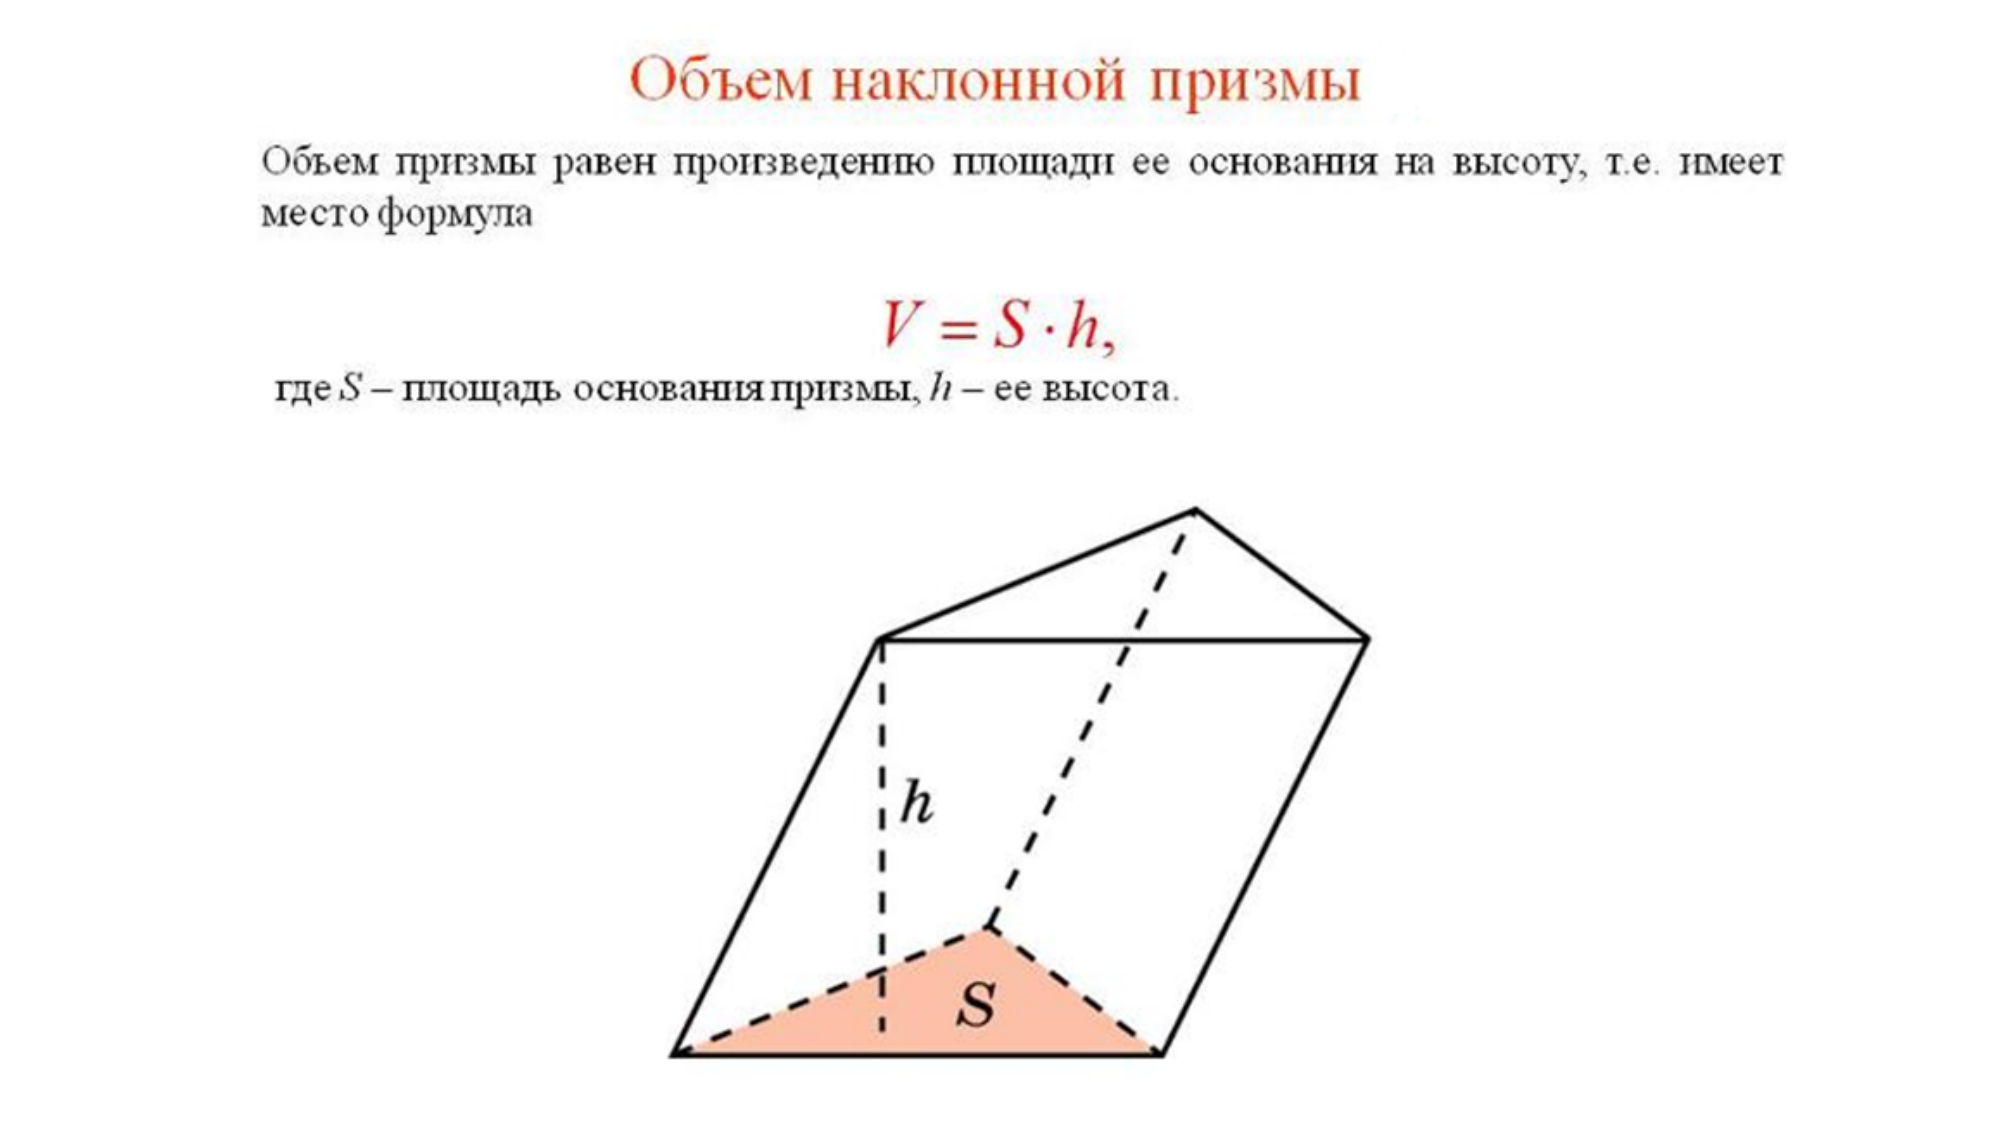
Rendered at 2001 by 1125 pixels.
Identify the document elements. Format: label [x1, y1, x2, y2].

picture [227, 24, 1809, 1125]
